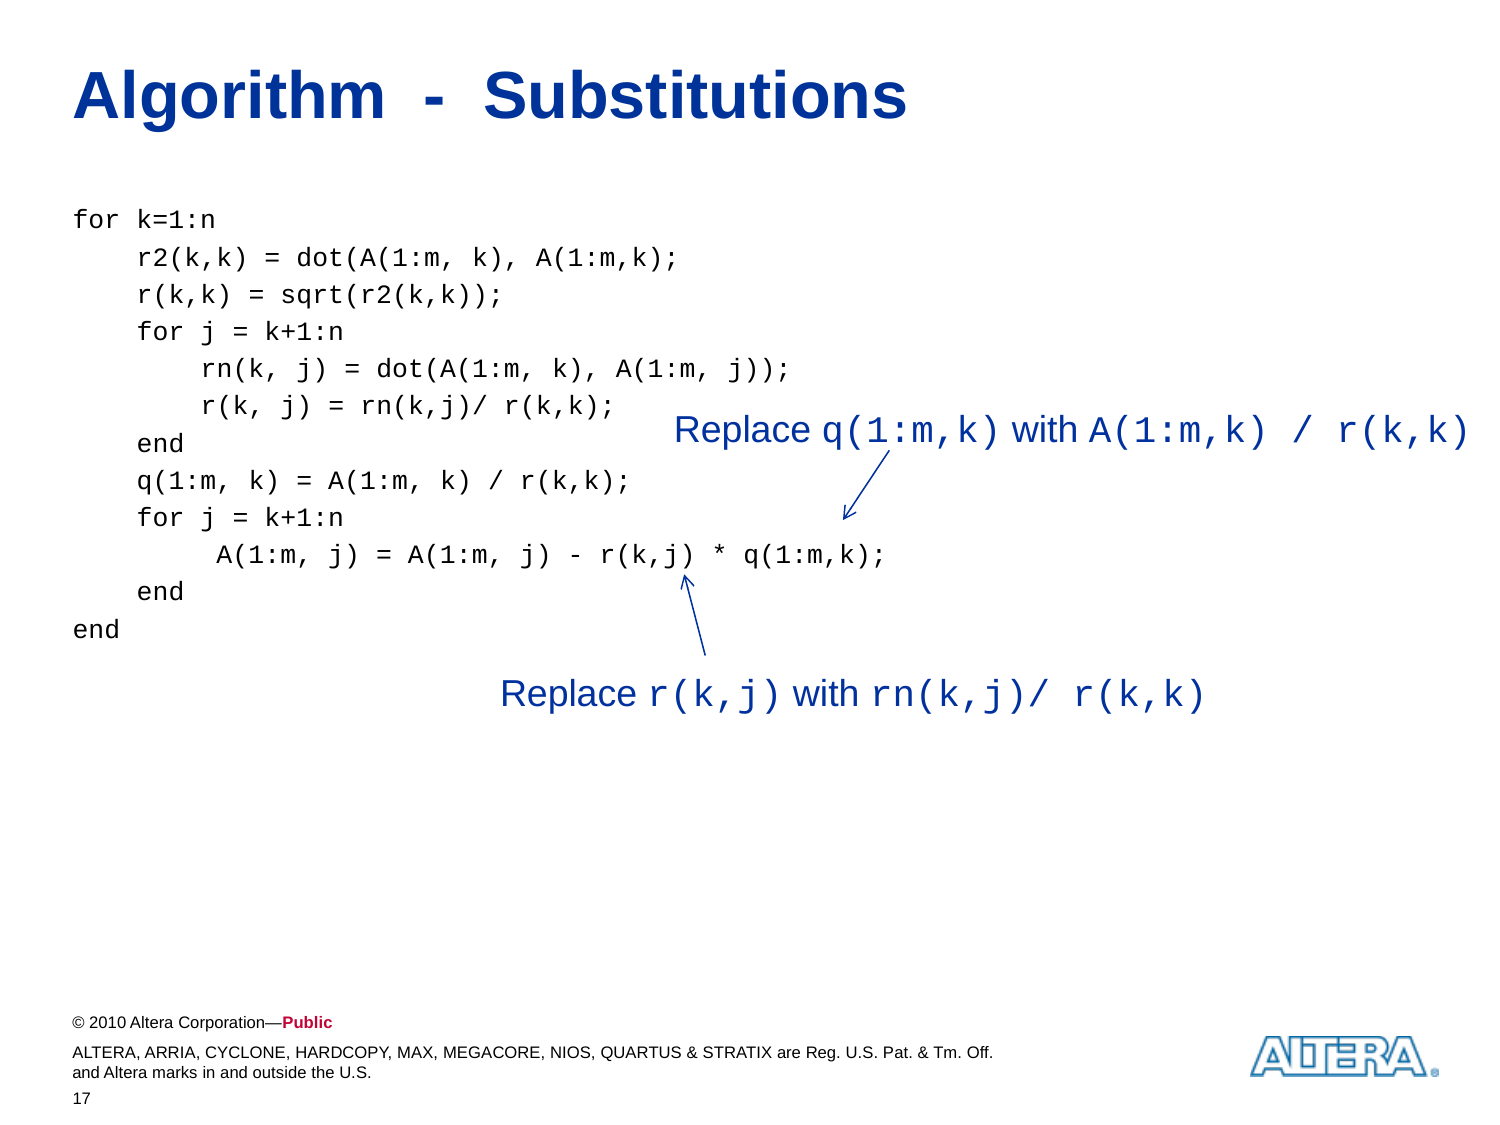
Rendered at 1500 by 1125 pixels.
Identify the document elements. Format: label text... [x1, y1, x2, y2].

text_box Replace r(k,j) with rn(k,j)/ r(k,k) [485, 661, 1233, 721]
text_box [653, 604, 736, 626]
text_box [830, 461, 902, 509]
list for k=1:n r2(k,k) = dot(A(1:m, k), A(1:m,k); r(k,k) = sqrt(r2(k,k)); for j = k+1:n rn(k, j) = dot(A(1:m, k), A(1:m, j)); r(k, j) = rn(k,j)/ r(k,k); end q(1:m, k) = A(1:m, k) / r(k,k); for j = k+1:n A(1:m, j) = A(1:m, j) - r(k,j) * q(1:m,k); end end [57, 194, 1200, 655]
slide_number 17 [57, 1080, 173, 1125]
text_box Replace q(1:m,k) with A(1:m,k) / r(k,k) [659, 397, 1497, 458]
title Algorithm - Substitutions [57, 44, 1425, 195]
picture [1250, 1036, 1439, 1077]
